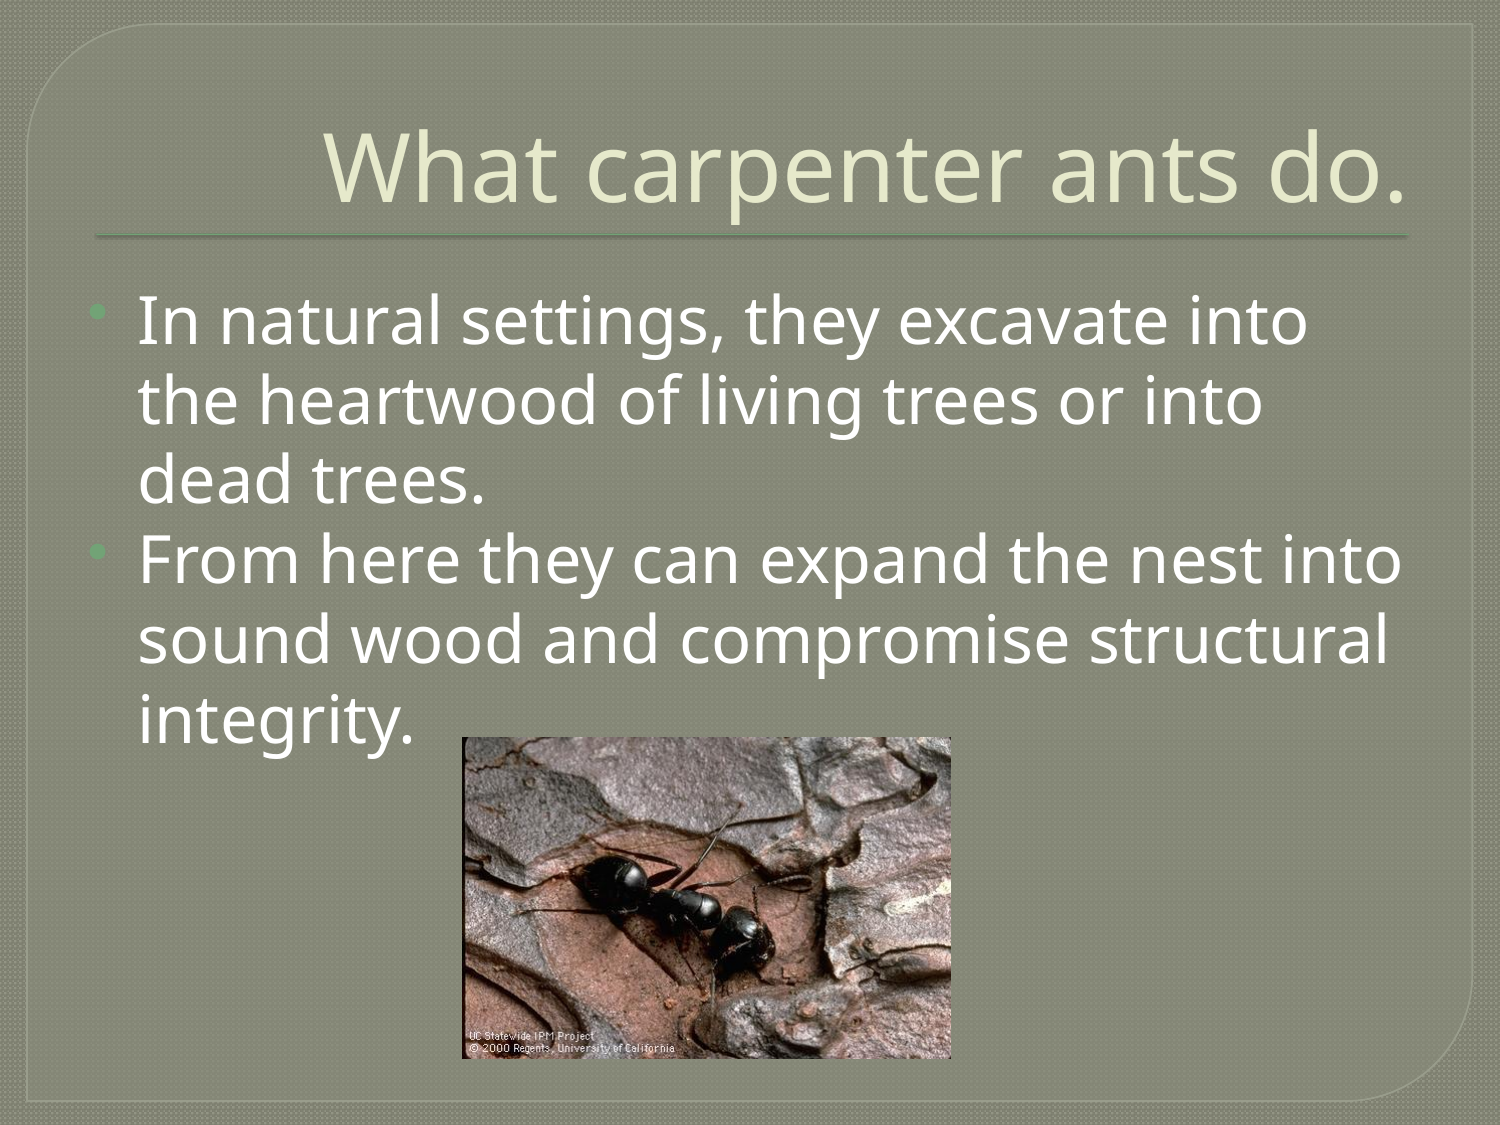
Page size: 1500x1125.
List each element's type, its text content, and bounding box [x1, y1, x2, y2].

list In natural settings, they excavate into the heartwood of living trees or into dead trees. From here they can expand the nest into sound wood and compromise structural integrity. [75, 270, 1425, 1013]
title What carpenter ants do. [75, 41, 1425, 230]
picture [462, 737, 951, 1059]
